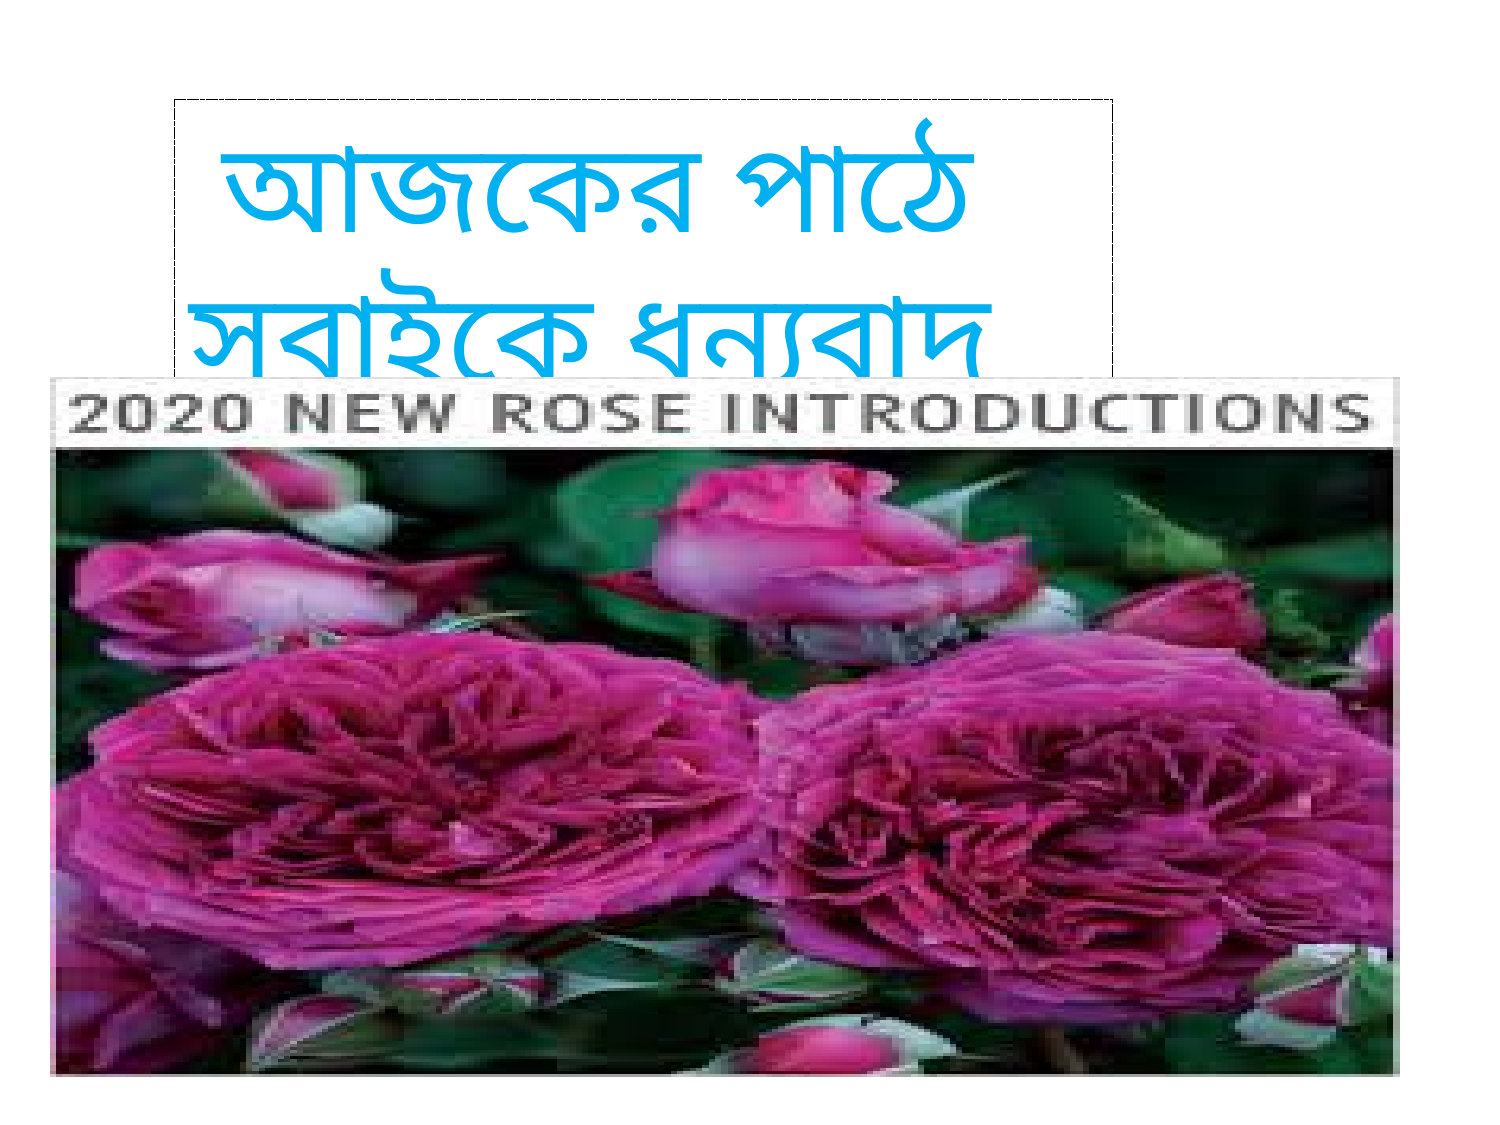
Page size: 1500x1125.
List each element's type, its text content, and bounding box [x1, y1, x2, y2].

text_box আজকের পাঠে সবাইকে ধন্যবাদ [174, 99, 1113, 375]
picture [49, 377, 1401, 1078]
